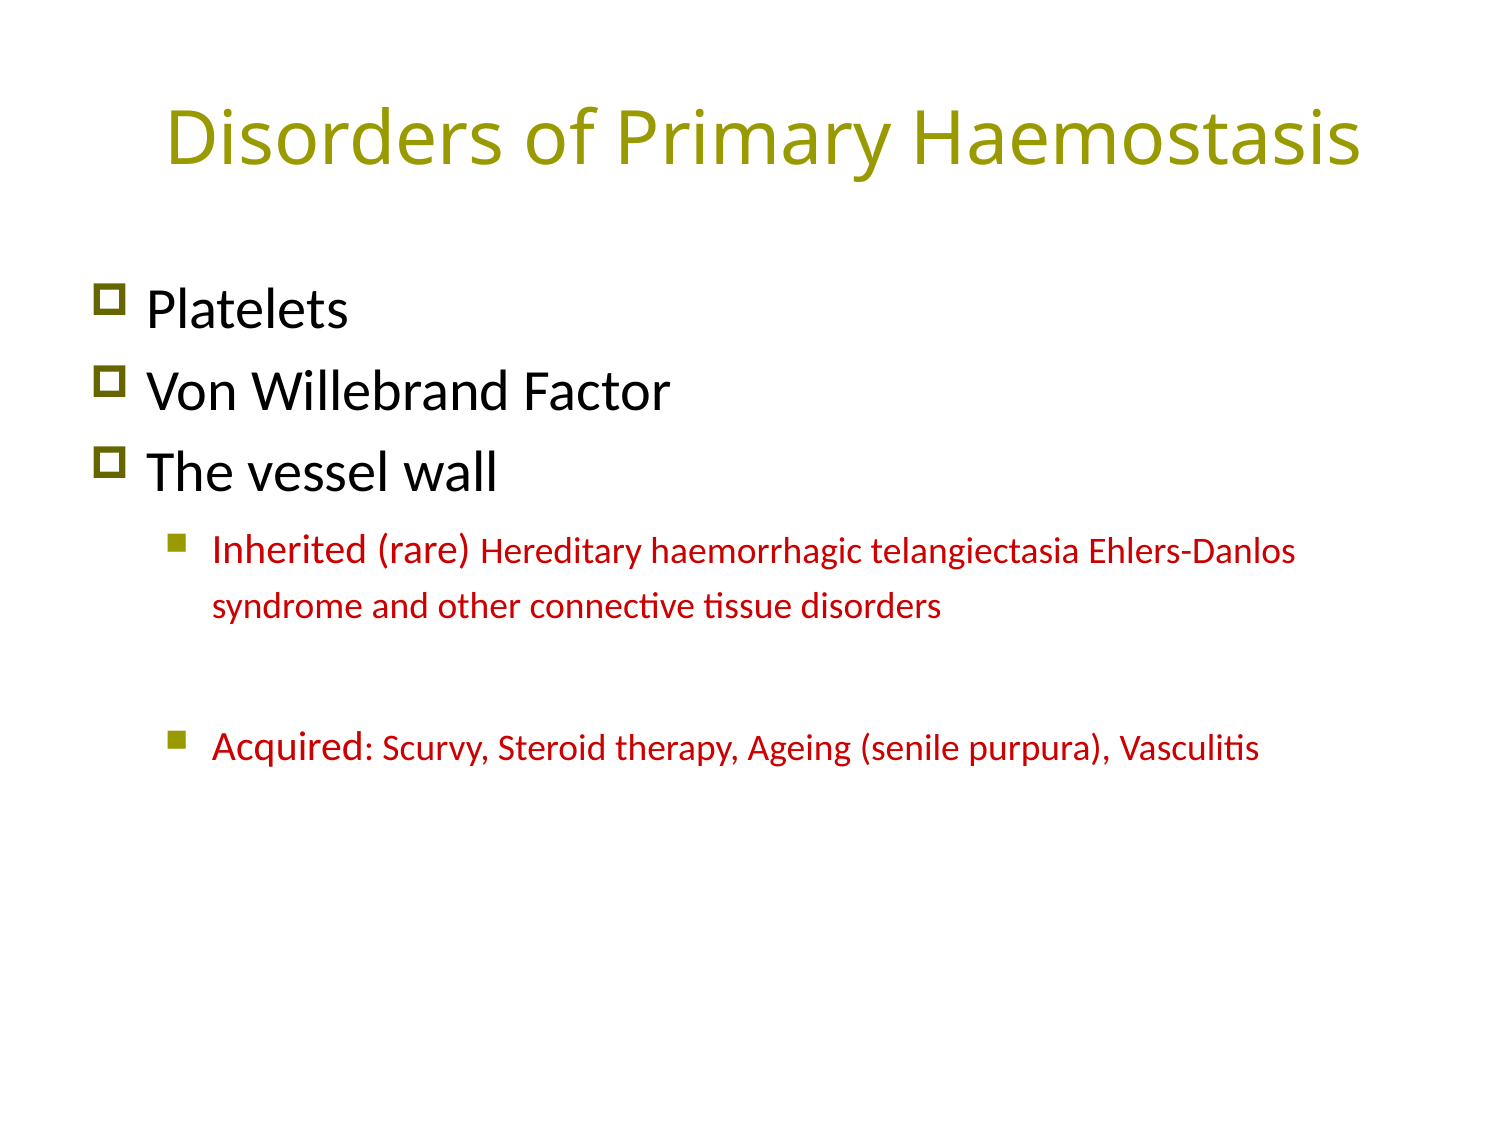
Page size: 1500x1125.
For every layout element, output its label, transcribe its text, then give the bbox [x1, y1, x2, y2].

list Platelets Von Willebrand Factor The vessel wall Inherited (rare) Hereditary haemorrhagic telangiectasia Ehlers-Danlos syndrome and other connective tissue disorders Acquired: Scurvy, Steroid therapy, Ageing (senile purpura), Vasculitis [74, 262, 1460, 1006]
text_box Disorders of Primary Haemostasis [149, 81, 1379, 187]
